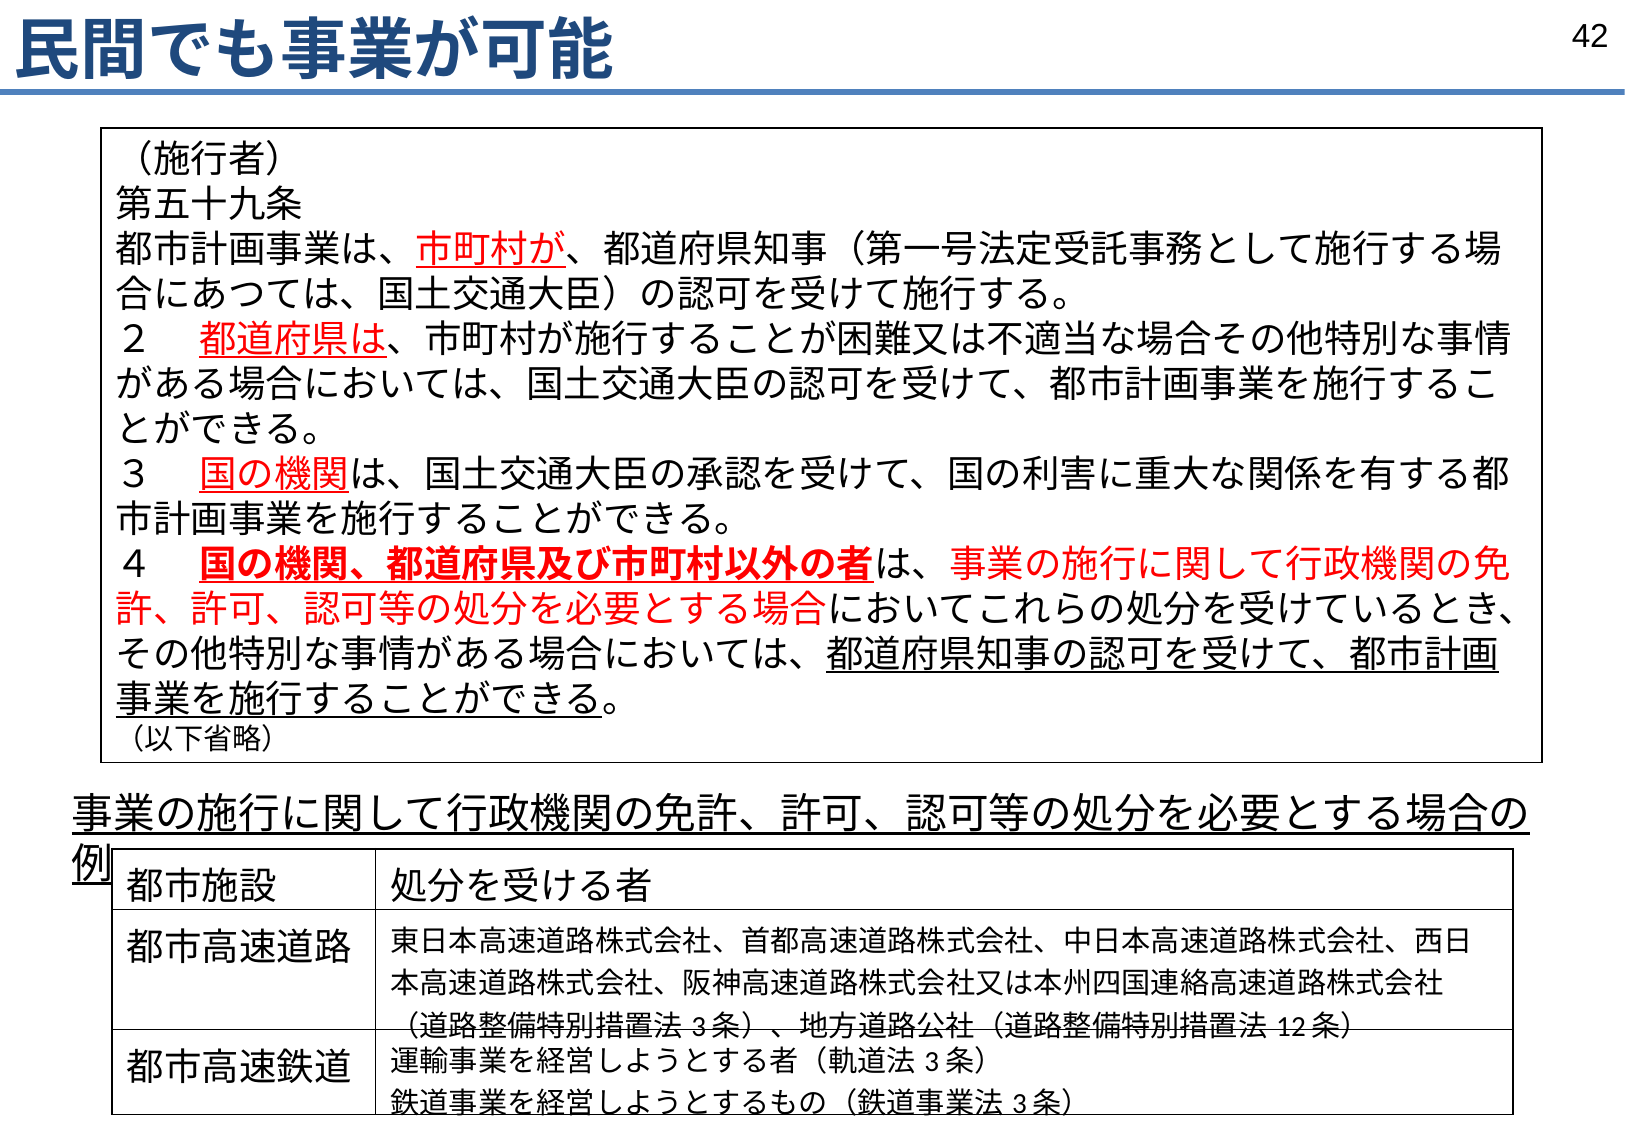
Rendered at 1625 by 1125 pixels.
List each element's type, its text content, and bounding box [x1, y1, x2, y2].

table_cell 東日本高速道路株式会社、首都高速道路株式会社、中日本高速道路株式会社、西日本高速道路株式会社、阪神高速道路株式会社又は本州四国連絡高速道路株式会社（道路整備特別措置法3条）、地方道路公社（道路整備特別措置法12条） [376, 910, 1512, 1029]
text_box （施行者） 第五十九条 都市計画事業は、市町村が、都道府県知事（第一号法定受託事務として施行する場合にあつては、国土交通大臣）の認可を受けて施行する。 ２ 都道府県は、市町村が施行することが困難又は不適当な場合その他特別な事情がある場合においては、国土交通大臣の認可を受けて、都市計画事業を施行することができる。 ３ 国の機関は、国土交通大臣の承認を受けて、国の利害に重大な関係を有する都市計画事業を施行することができる。 ４ 国の機関、都道府県及び市町村以外の者は、事業の施行に関して行政機関の免許、許可、認可等の処分を必要とする場合においてこれらの処分を受けているとき、その他特別な事情がある場合においては、都道府県知事の認可を受けて、都市計画事業を施行することができる。 （以下省略） [100, 127, 1542, 763]
table_cell 都市高速鉄道 [113, 1030, 375, 1114]
table_cell 都市高速道路 [113, 910, 375, 1029]
table_header 都市施設 [113, 850, 375, 909]
text_box 事業の施行に関して行政機関の免許、許可、認可等の処分を必要とする場合の例 [56, 779, 1561, 895]
table_header 処分を受ける者 [376, 850, 1512, 909]
text_box 民間でも事業が可能 [0, 0, 1625, 89]
table_cell 運輸事業を経営しようとする者（軌道法3条） 鉄道事業を経営しようとするもの（鉄道事業法3条） [376, 1030, 1512, 1114]
